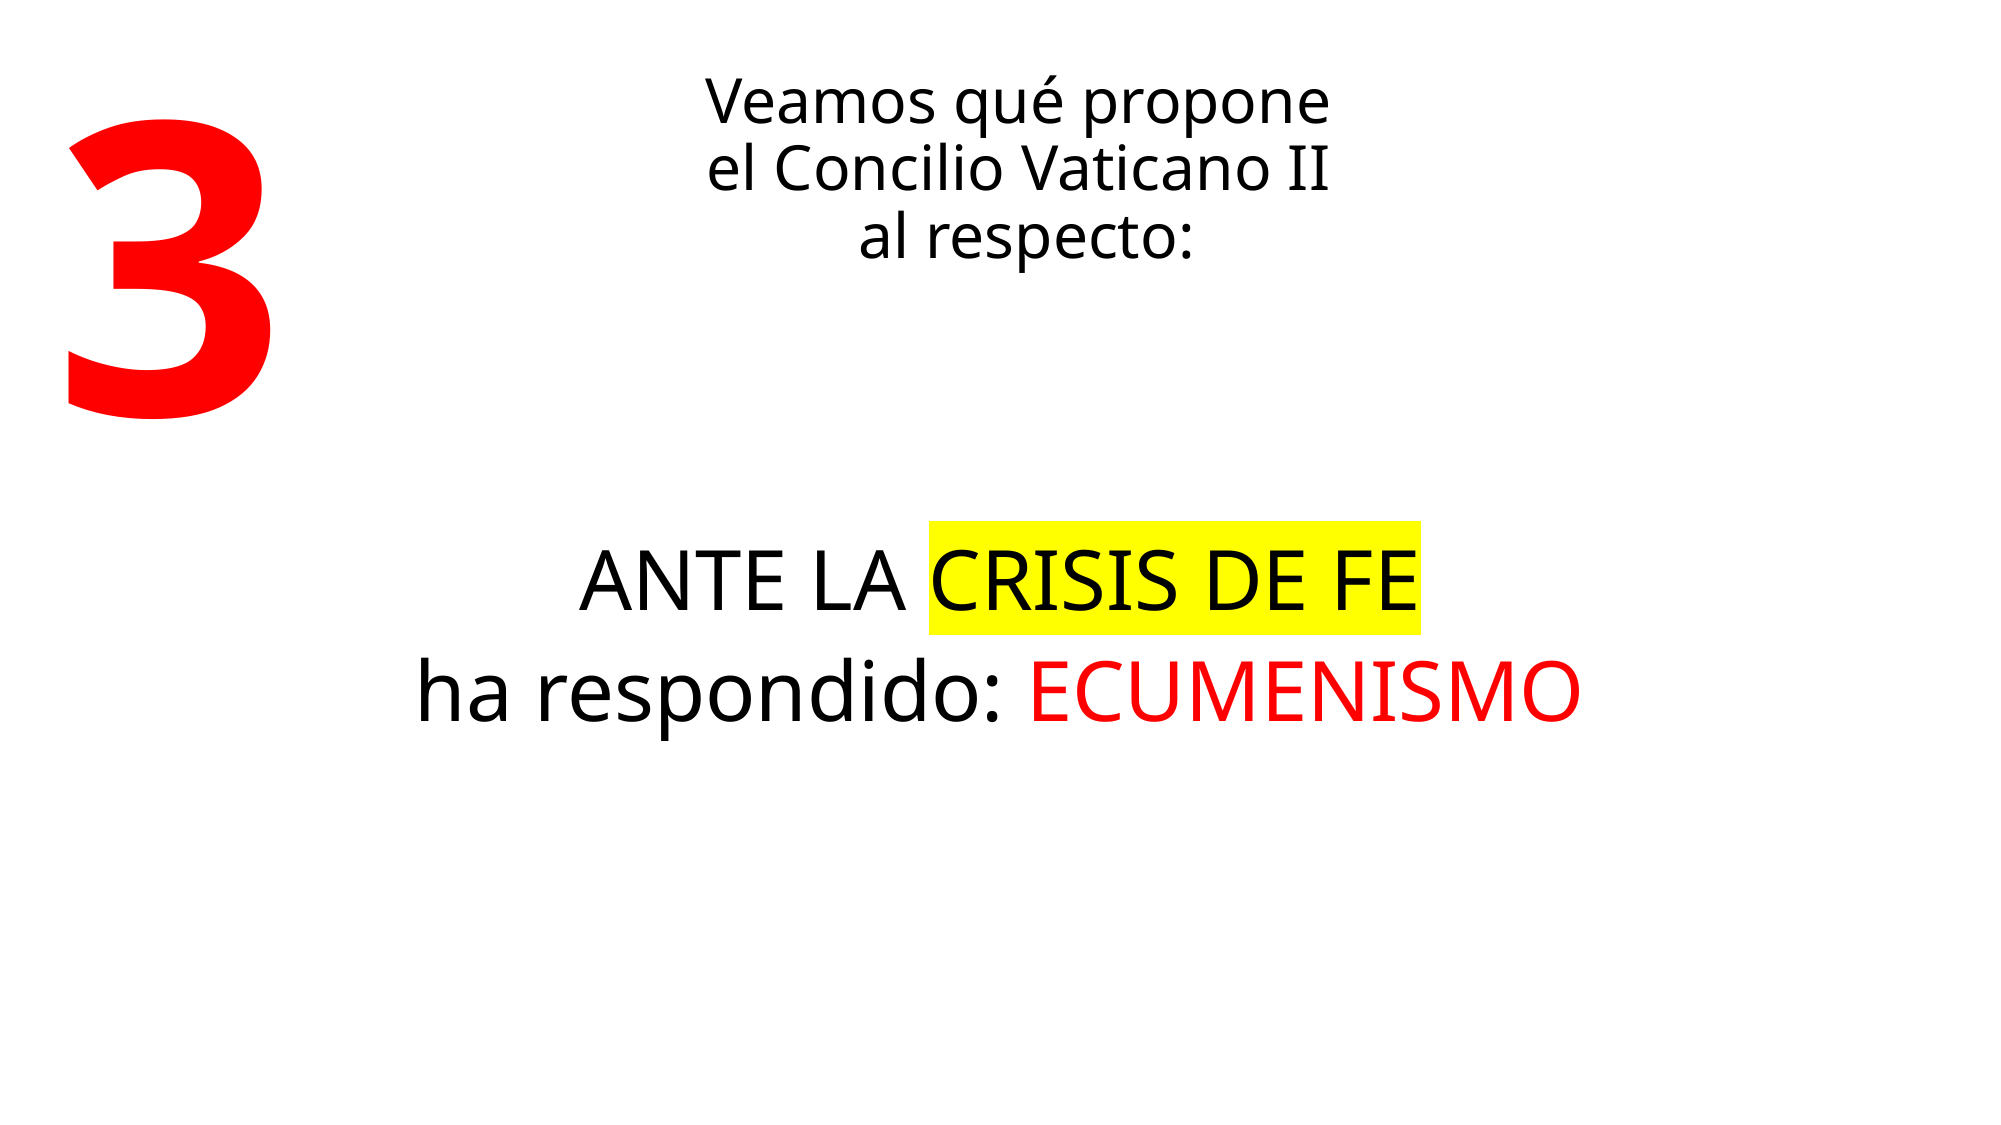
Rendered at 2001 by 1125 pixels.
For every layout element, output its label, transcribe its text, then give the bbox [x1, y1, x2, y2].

text_box 3 [38, 0, 420, 505]
list ANTE LA CRISIS DE FE ha respondido: ECUMENISMO [137, 299, 1863, 1014]
title Veamos qué propone el Concilio Vaticano II al respecto: [420, 61, 1890, 280]
